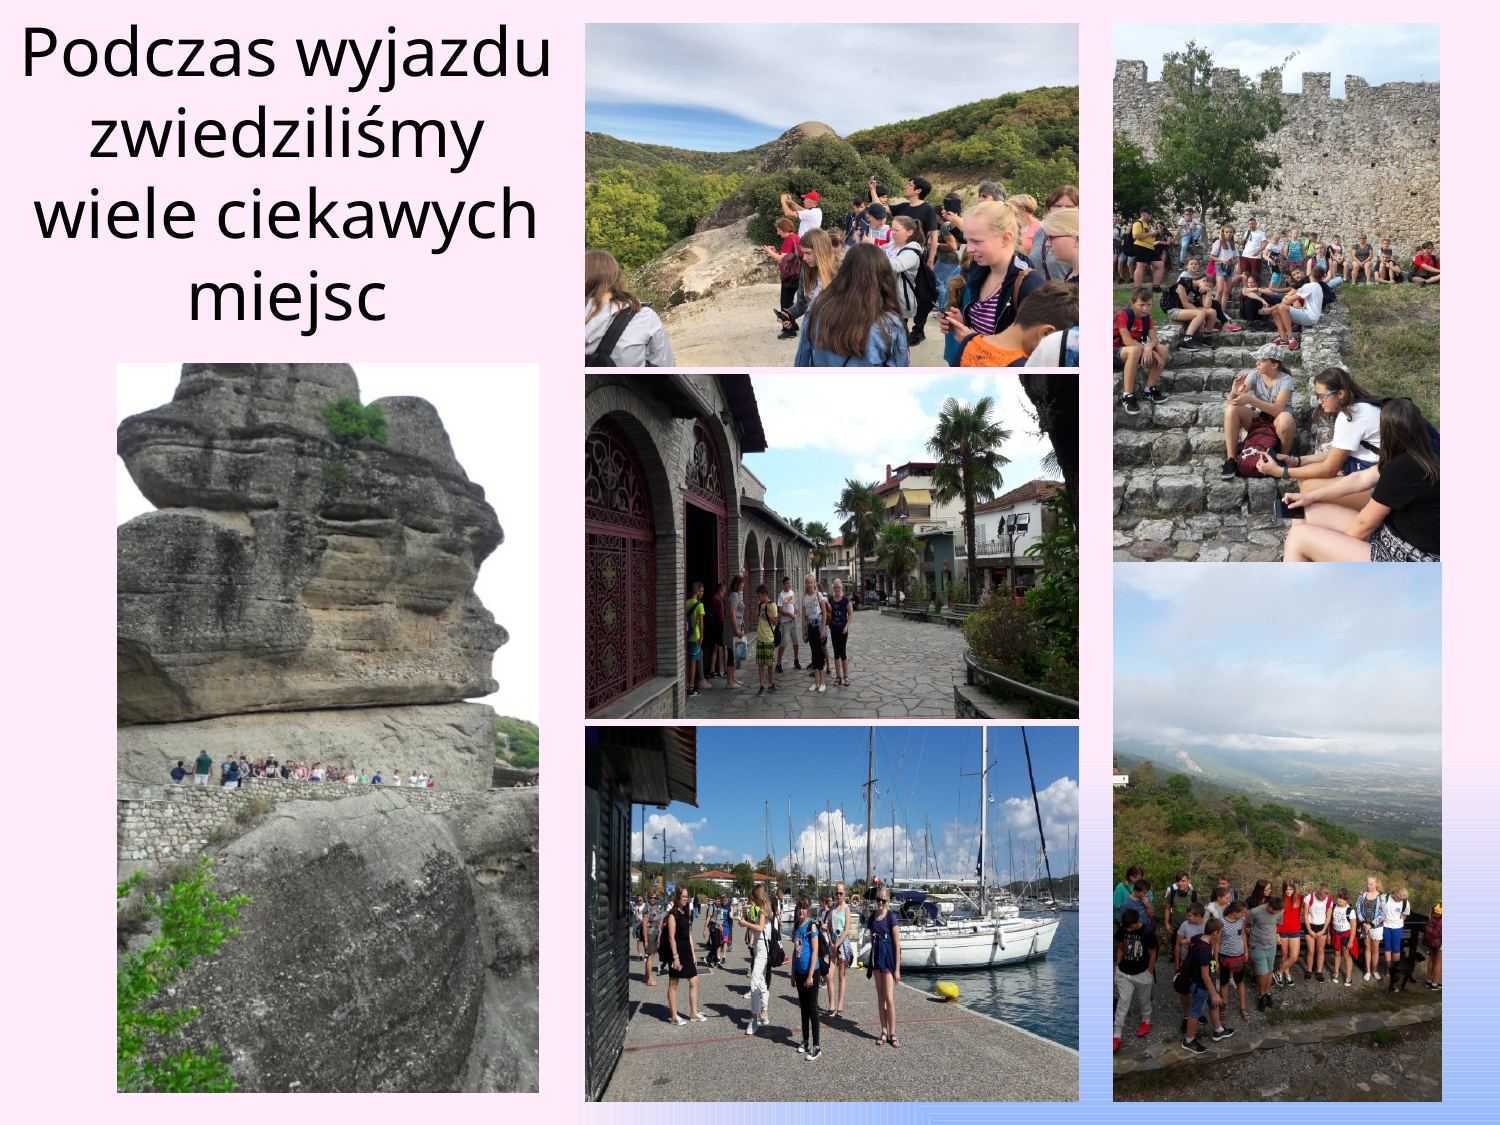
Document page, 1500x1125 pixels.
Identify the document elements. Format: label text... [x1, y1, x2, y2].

picture [585, 374, 1079, 719]
picture [585, 726, 1079, 1102]
picture [116, 363, 540, 1093]
title Podczas wyjazdu zwiedziliśmy wiele ciekawych miejsc [0, 0, 575, 377]
picture [1112, 23, 1442, 1102]
picture [585, 23, 1079, 367]
